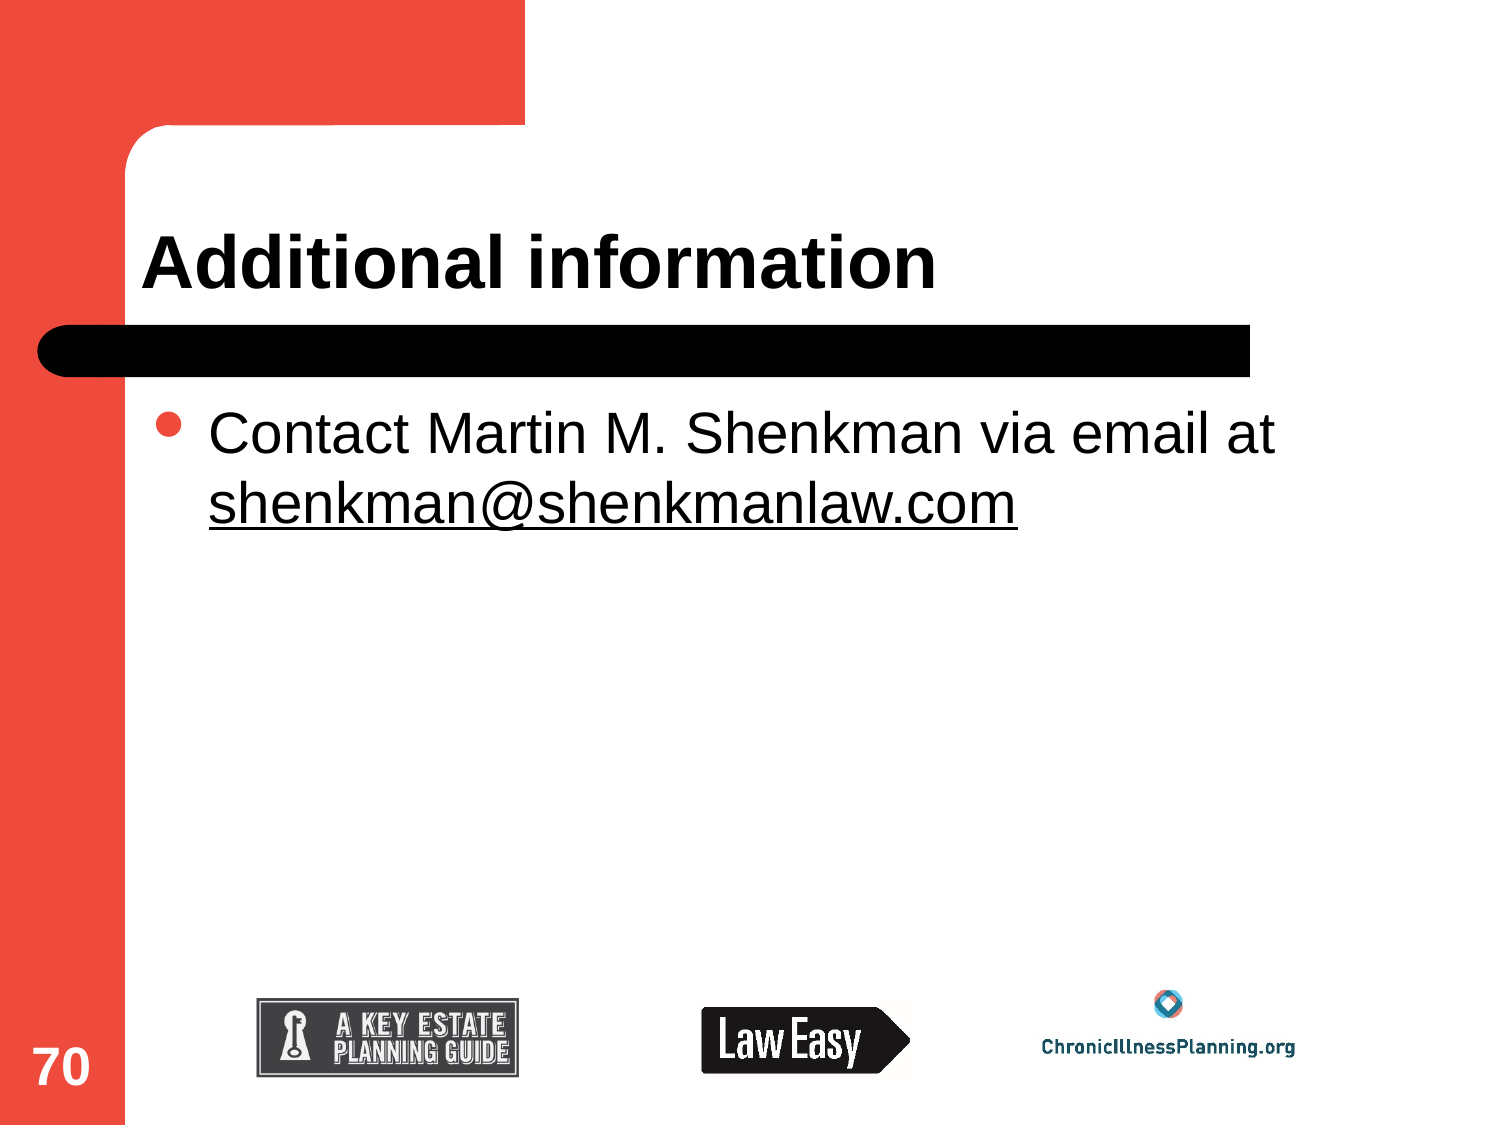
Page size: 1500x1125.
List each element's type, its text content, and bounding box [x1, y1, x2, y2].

picture [699, 998, 913, 1080]
picture [1012, 924, 1323, 1125]
list Contact Martin M. Shenkman via email at shenkman@shenkmanlaw.com [137, 387, 1400, 999]
title Additional information [125, 125, 1425, 313]
slide_number 70 [13, 1023, 111, 1105]
picture [256, 998, 519, 1078]
